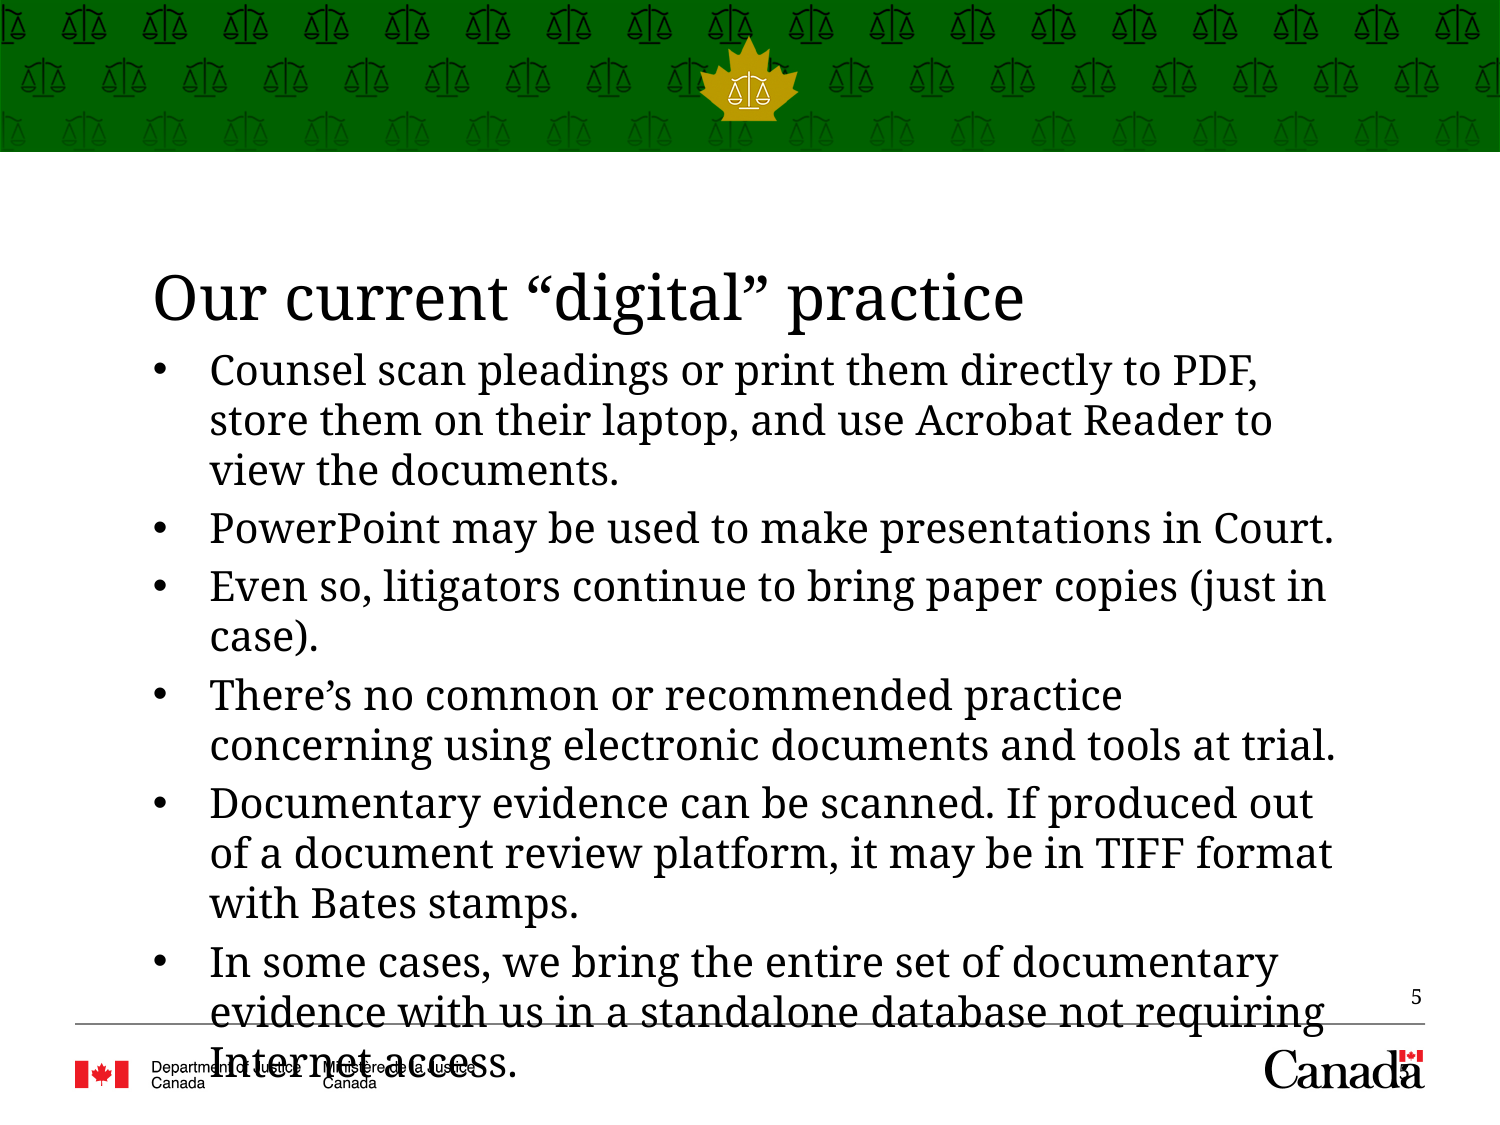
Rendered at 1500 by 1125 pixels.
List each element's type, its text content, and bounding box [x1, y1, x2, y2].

picture [0, 1019, 1500, 1125]
picture [0, 0, 1500, 152]
title Our current “digital” practice [153, 258, 1353, 333]
list Counsel scan pleadings or print them directly to PDF, store them on their laptop, and use Acrobat Reader to view the documents. PowerPoint may be used to make presentations in Court. Even so, litigators continue to bring paper copies (just in case). There’s no common or recommended practice concerning using electronic documents and tools at trial. Documentary evidence can be scanned. If produced out of a document review platform, it may be in TIFF format with Bates stamps. In some cases, we bring the entire set of documentary evidence with us in a standalone database not requiring Internet access. [153, 343, 1353, 1017]
slide_number 5 [1074, 1042, 1425, 1103]
